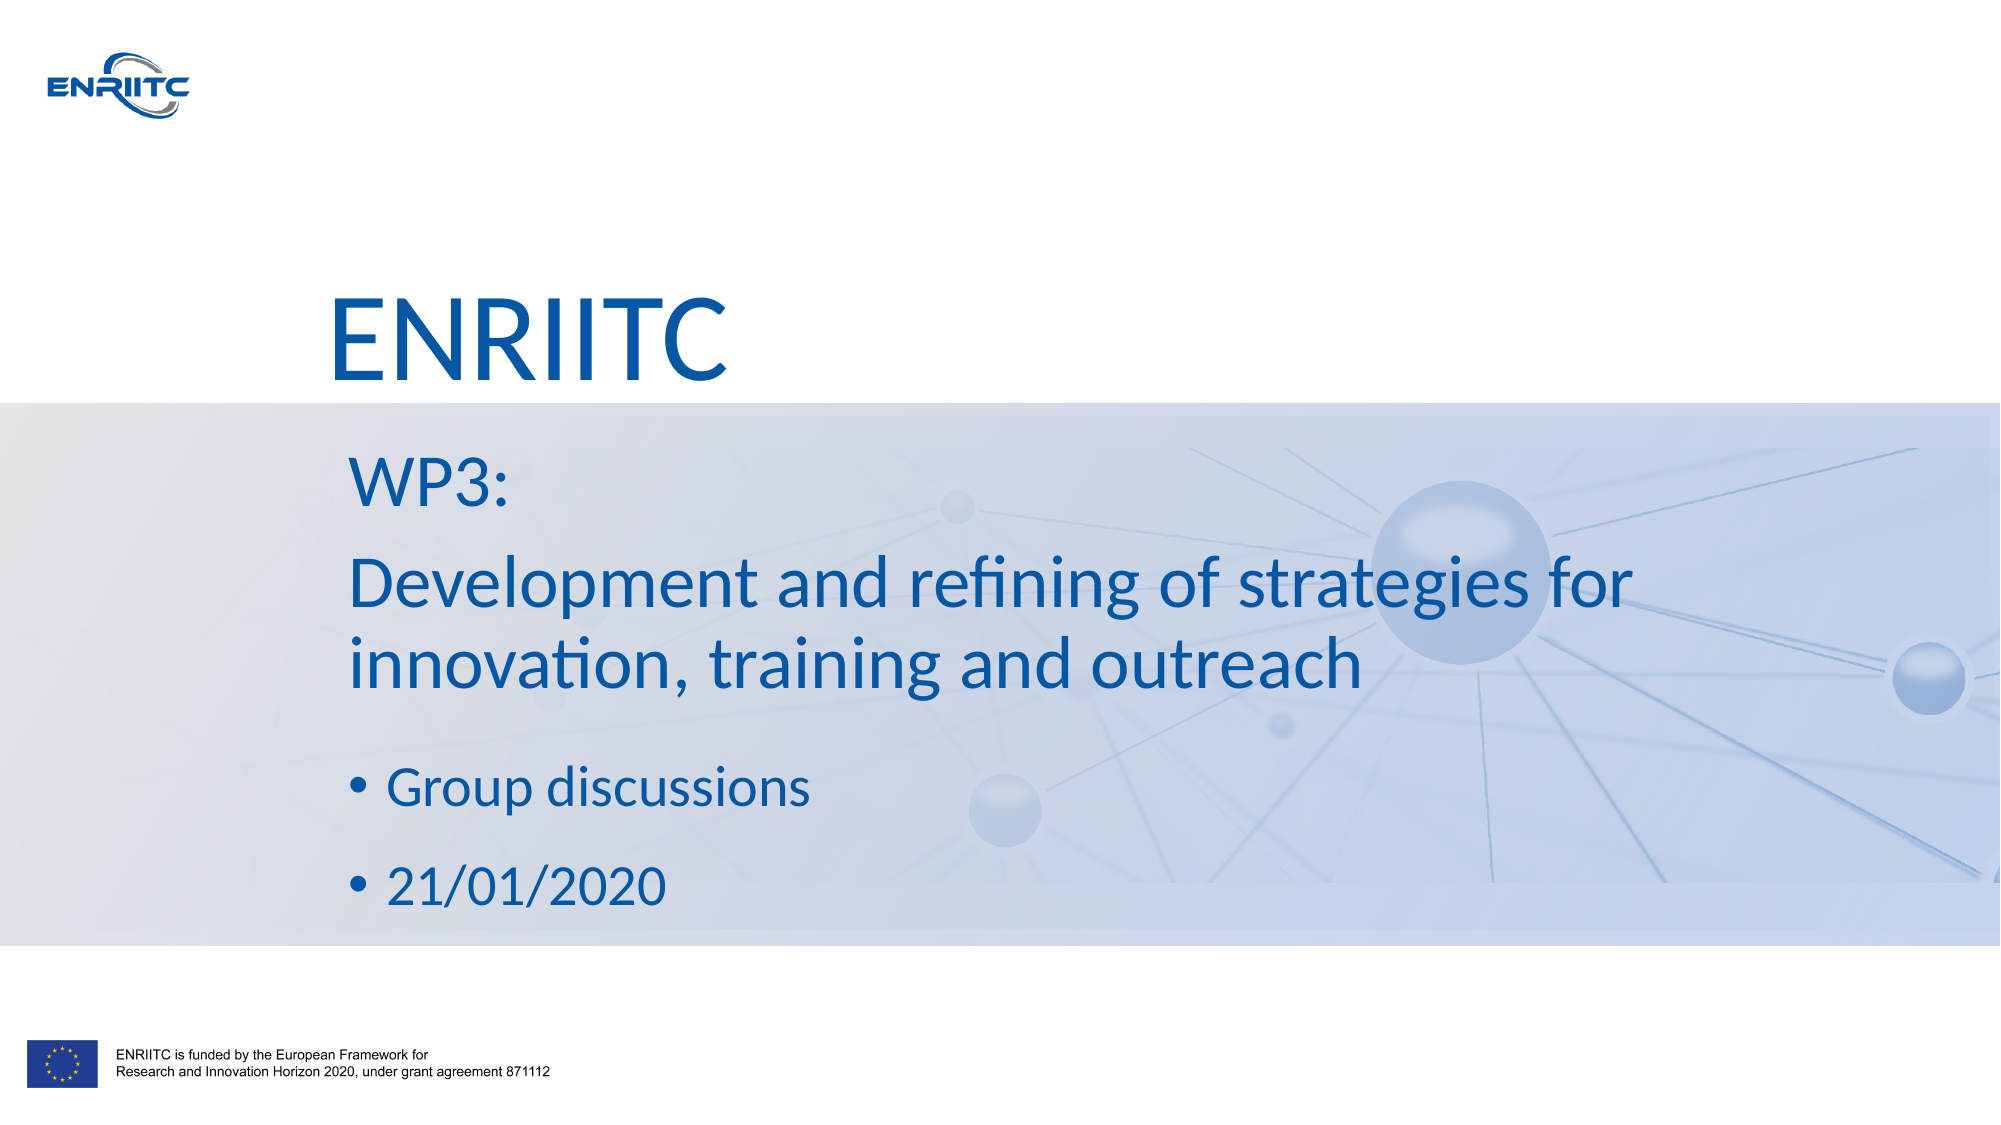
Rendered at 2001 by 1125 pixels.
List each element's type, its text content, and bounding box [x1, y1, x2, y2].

picture [27, 1040, 563, 1088]
list 21/01/2020 [333, 847, 750, 918]
list WP3: Development and refining of strategies for innovation, training and outreach [333, 524, 1850, 622]
list Group discussions [333, 749, 1433, 832]
picture [47, 52, 190, 119]
